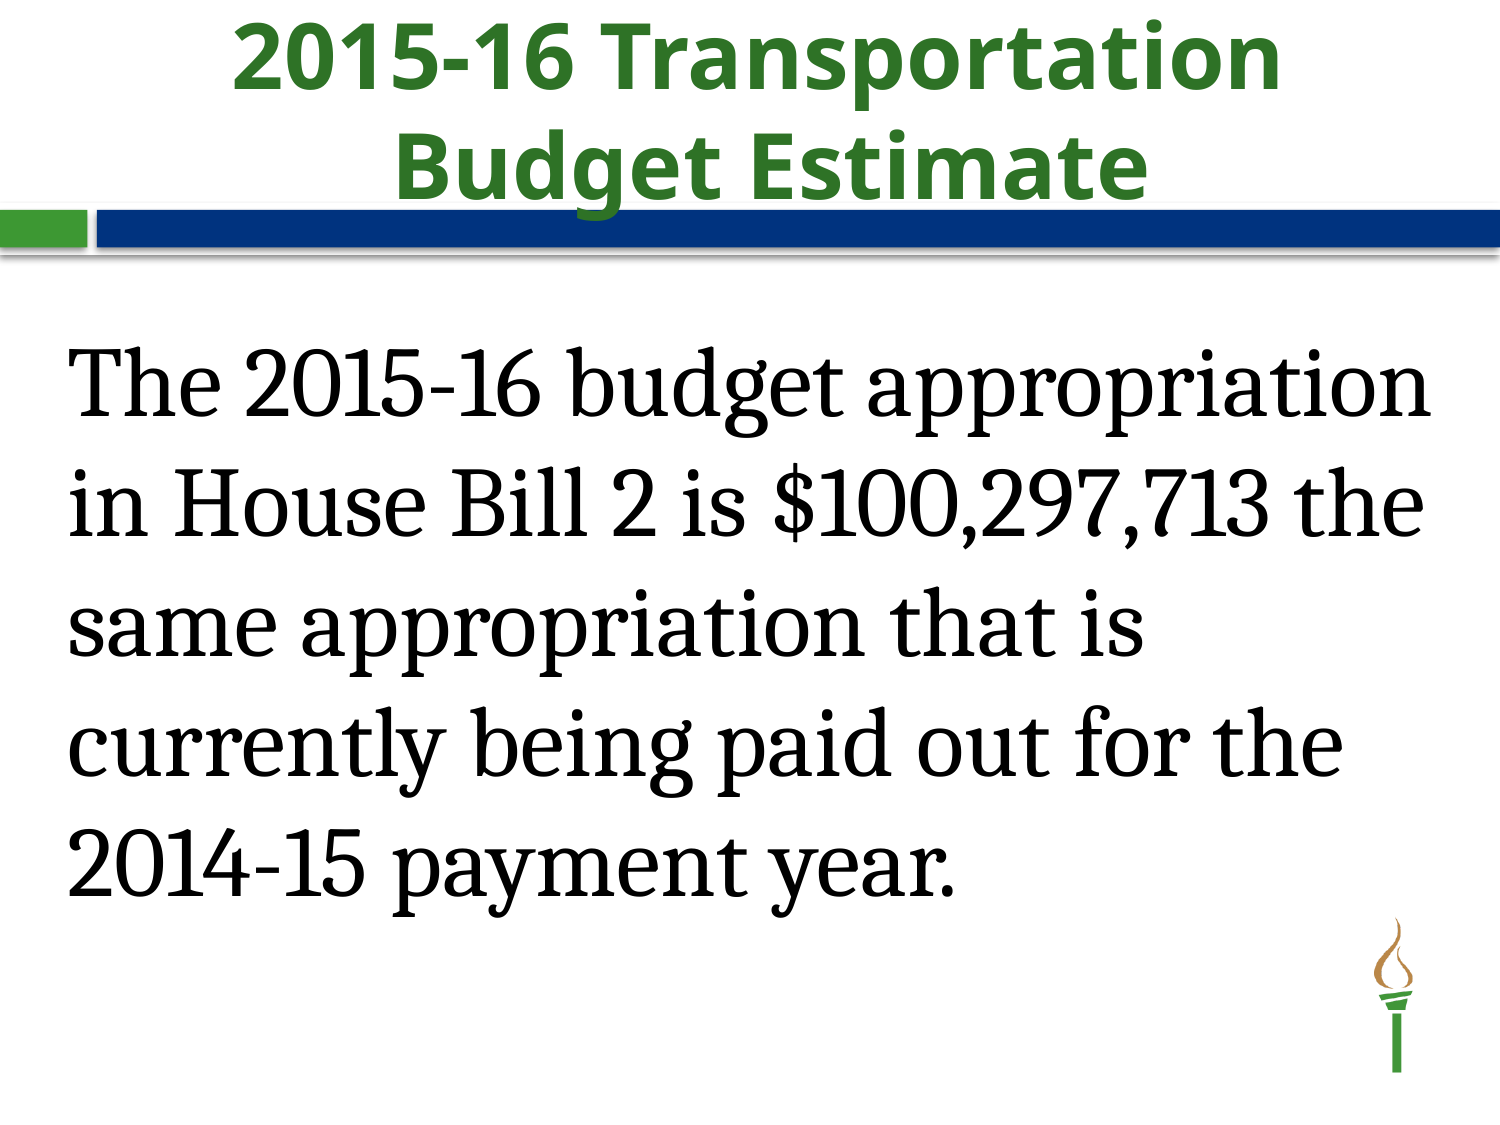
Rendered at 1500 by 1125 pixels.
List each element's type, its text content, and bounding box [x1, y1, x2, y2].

list The 2015-16 budget appropriation in House Bill 2 is $100,297,713 the same appropriation that is currently being paid out for the 2014-15 payment year. [0, 308, 1500, 1059]
picture [1374, 1059, 1417, 1076]
title 2015-16 Transportation Budget Estimate [0, 87, 1463, 225]
